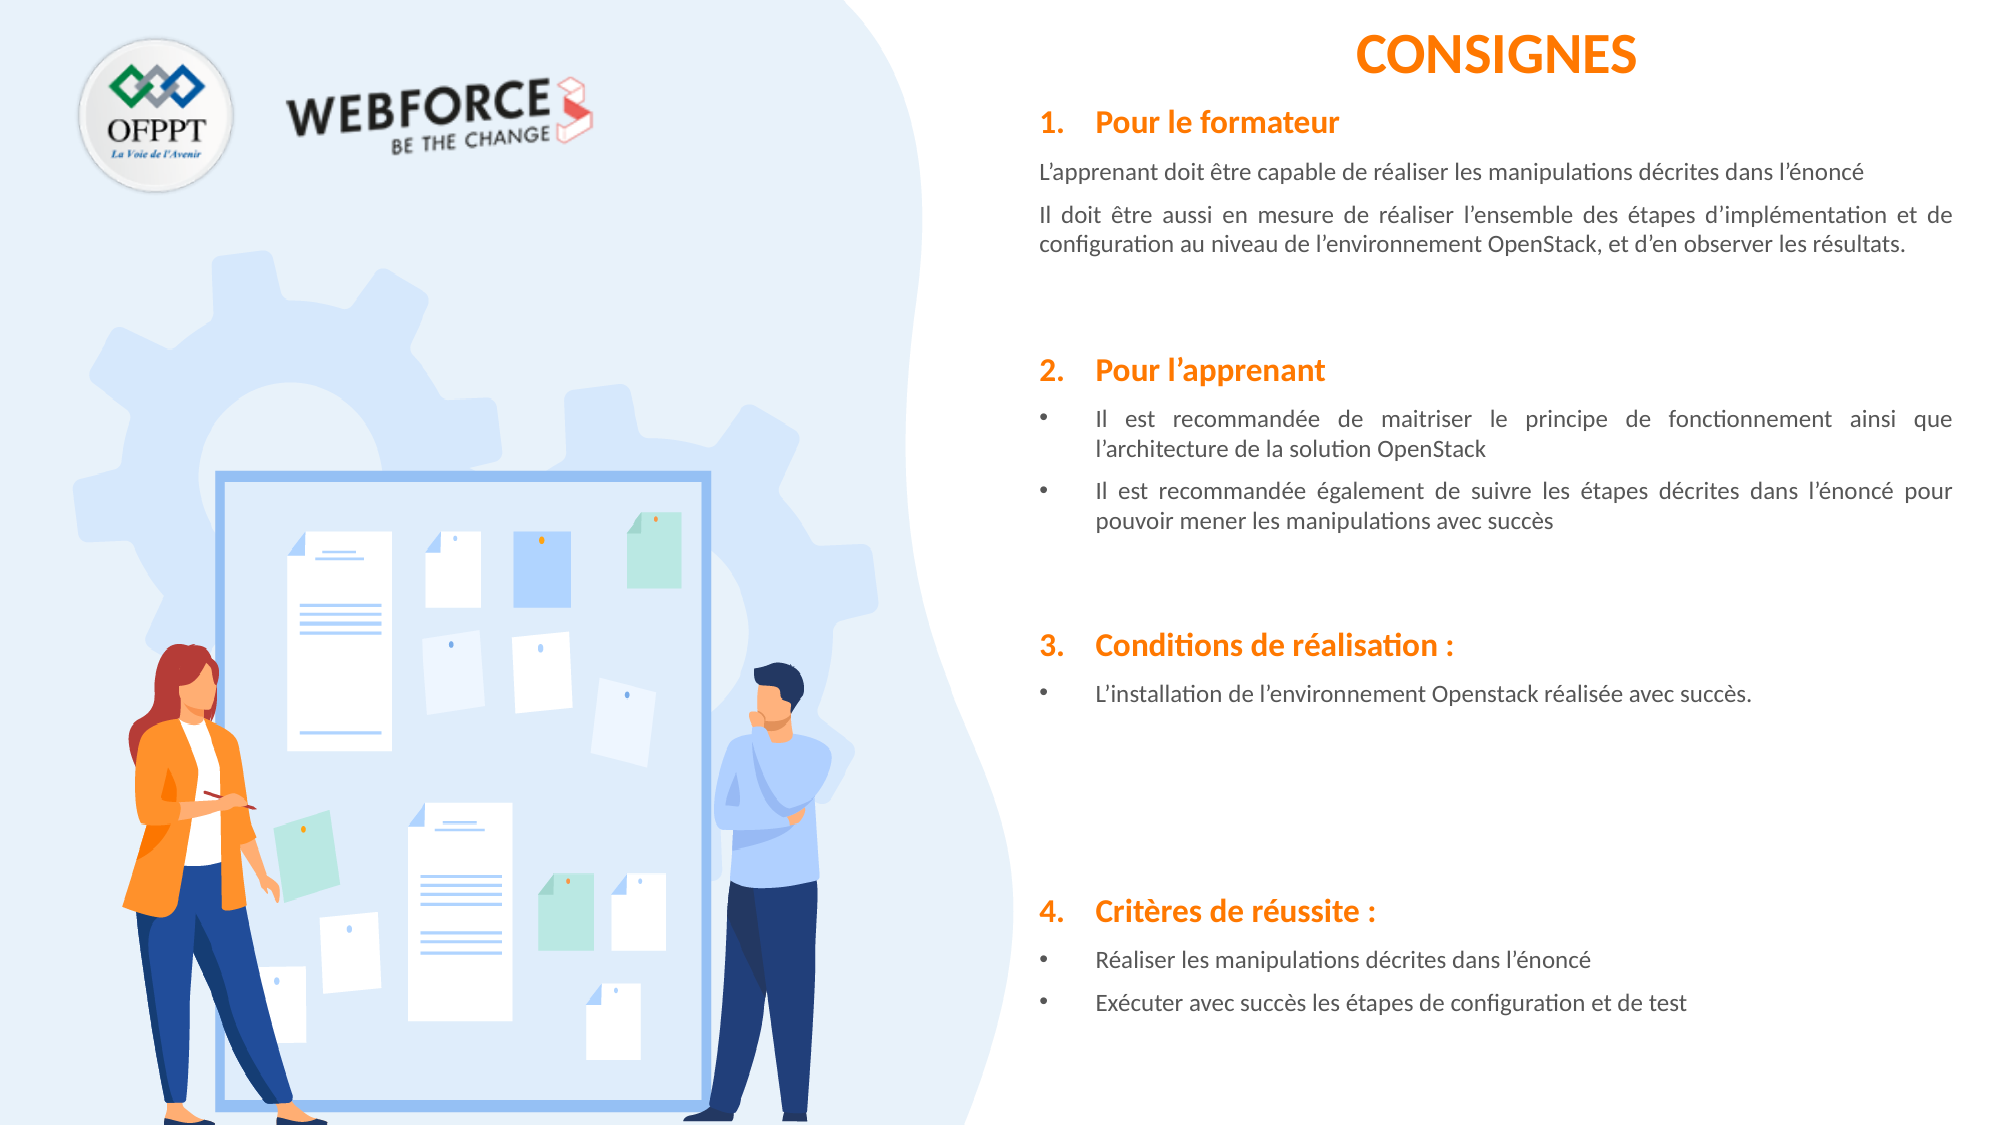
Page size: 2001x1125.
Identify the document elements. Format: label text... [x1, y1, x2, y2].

list Réaliser les manipulations décrites dans l’énoncé Exécuter avec succès les étapes de configuration et de test [1024, 936, 1970, 1125]
list Pour l’apprenant [1024, 340, 1970, 392]
list Il est recommandée de maitriser le principe de fonctionnement ainsi que l’architecture de la solution OpenStack Il est recommandée également de suivre les étapes décrites dans l’énoncé pour pouvoir mener les manipulations avec succès [1024, 394, 1970, 613]
list Critères de réussite : [1024, 881, 1970, 934]
list L’apprenant doit être capable de réaliser les manipulations décrites dans l’énoncé Il doit être aussi en mesure de réaliser l’ensemble des étapes d’implémentation et de configuration au niveau de l’environnement OpenStack, et d’en observer les résultats. [1024, 148, 1970, 338]
list Pour le formateur [1024, 92, 1970, 145]
list Conditions de réalisation : [1024, 615, 1970, 667]
picture [0, 0, 1903, 1125]
list L’installation de l’environnement Openstack réalisée avec succès. [1024, 669, 1970, 879]
